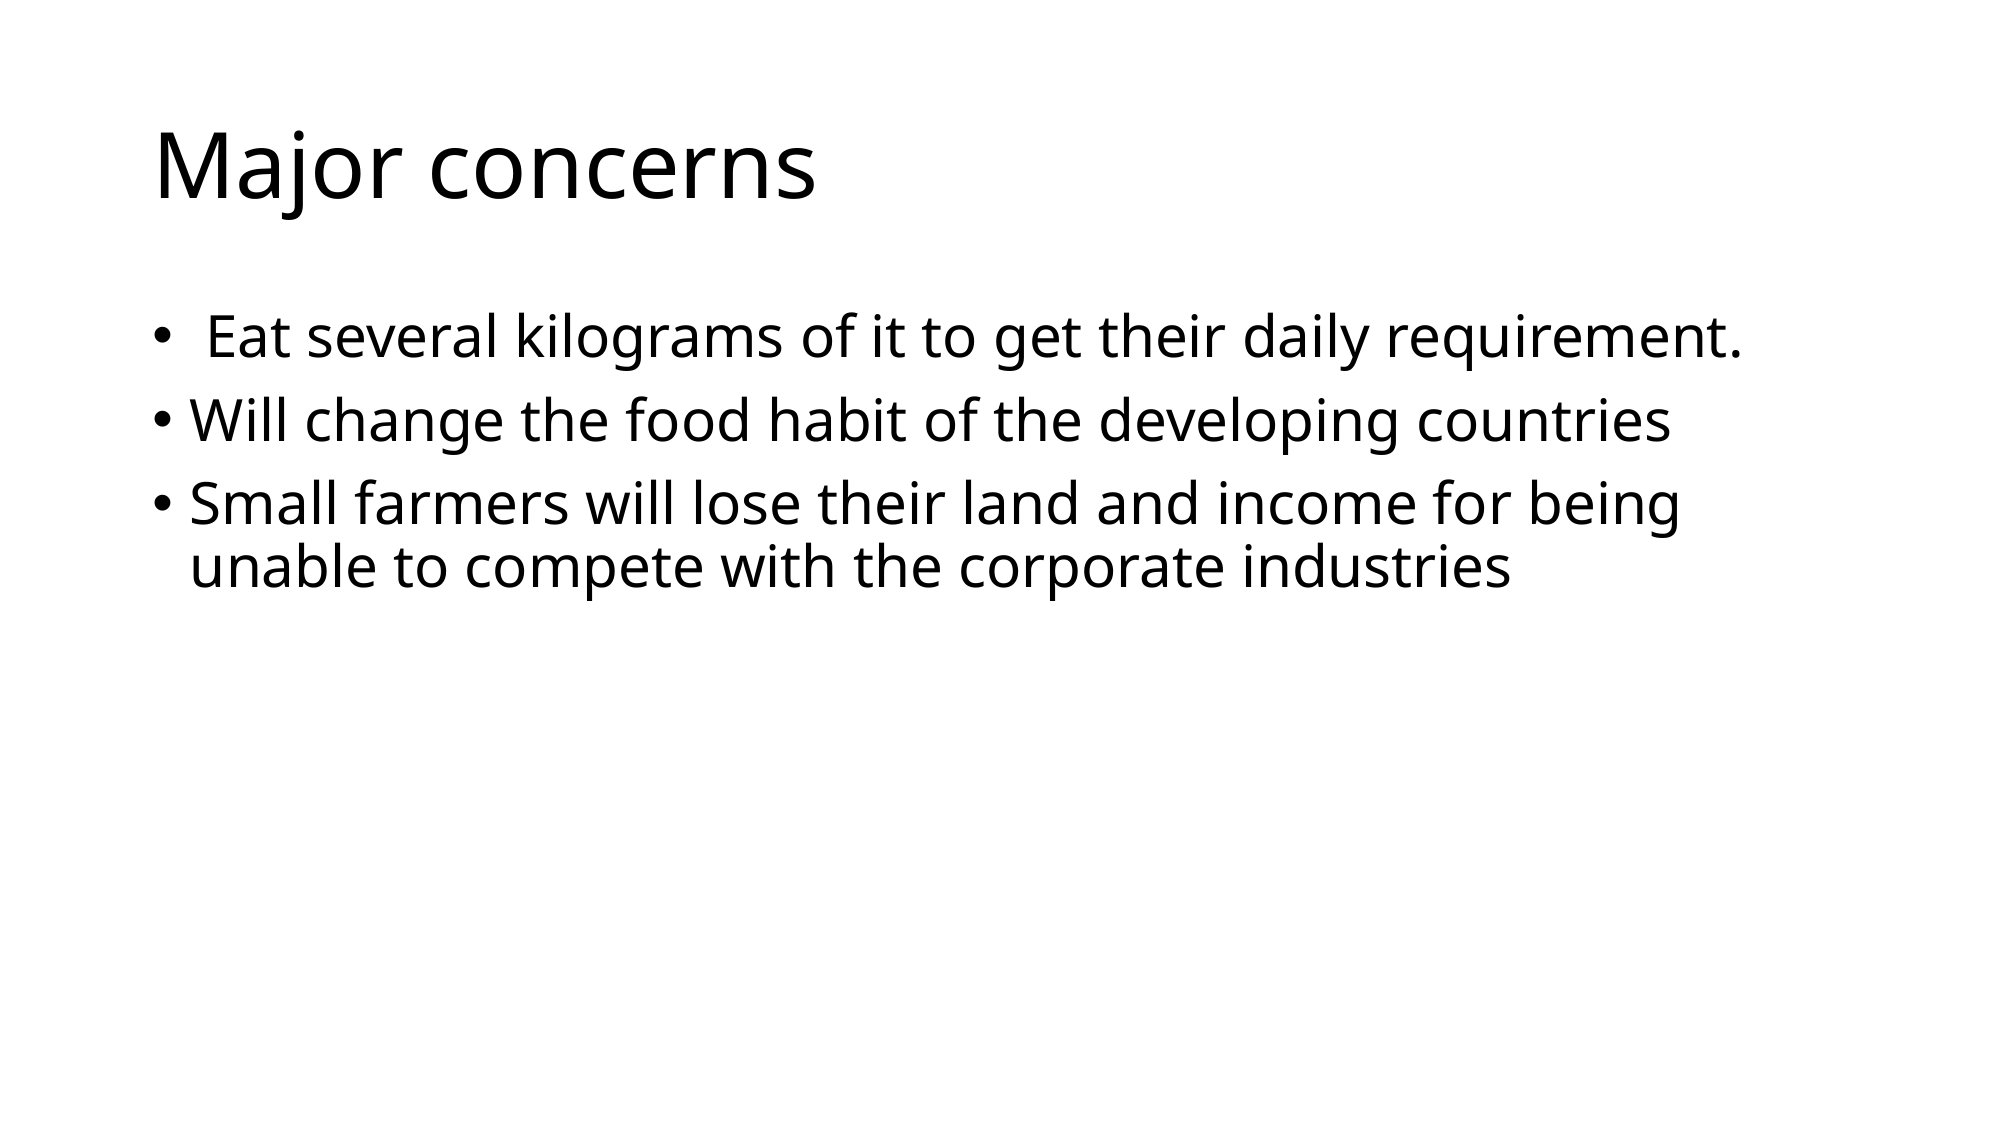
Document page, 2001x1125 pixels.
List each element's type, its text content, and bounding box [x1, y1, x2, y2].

title Major concerns [137, 59, 1863, 278]
list Eat several kilograms of it to get their daily requirement. Will change the food habit of the developing countries Small farmers will lose their land and income for being unable to compete with the corporate industries [137, 299, 1863, 1014]
